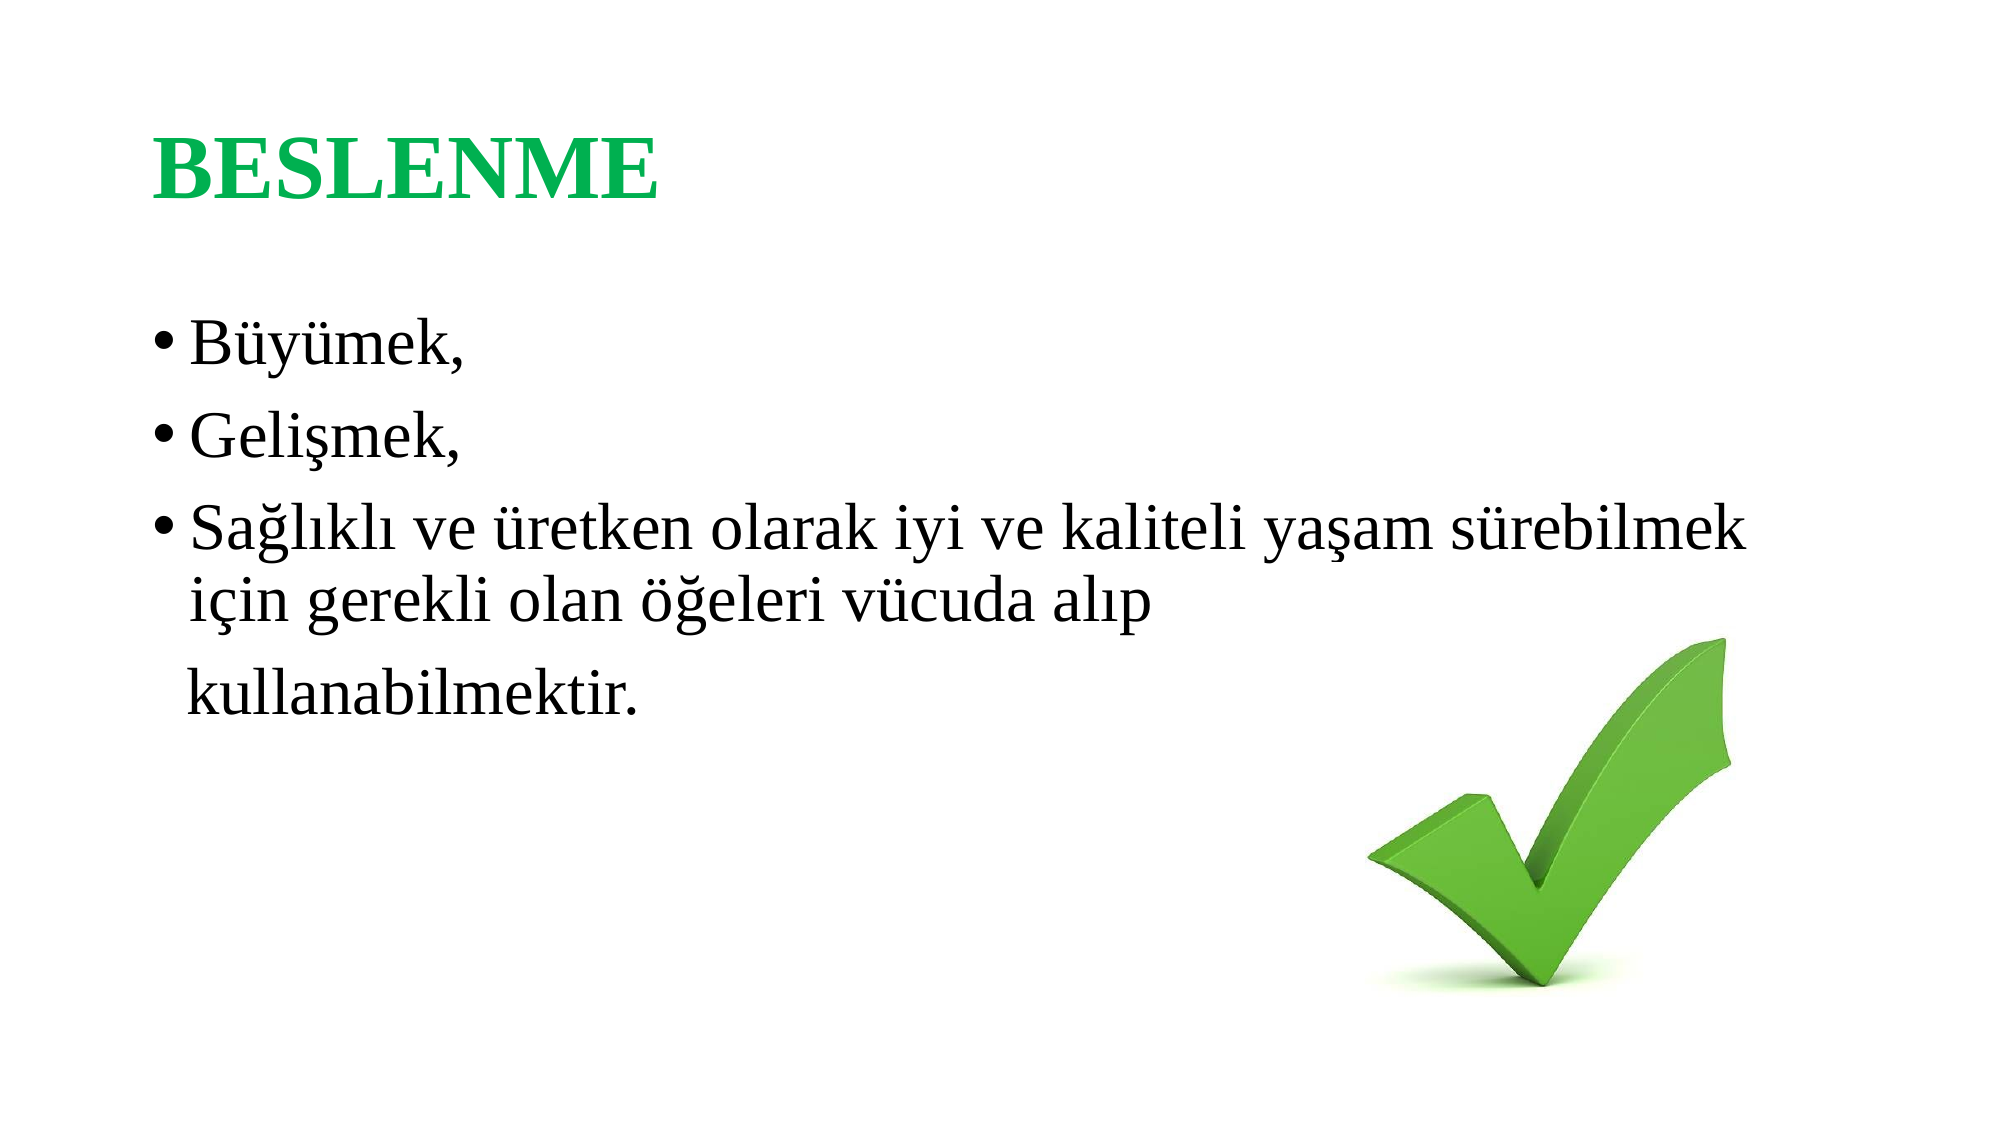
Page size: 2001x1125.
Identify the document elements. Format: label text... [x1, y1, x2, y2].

list Büyümek, Gelişmek, Sağlıklı ve üretken olarak iyi ve kaliteli yaşam sürebilmek için gerekli olan öğeleri vücuda alıp kullanabilmektir. [137, 299, 1863, 1014]
picture [1298, 562, 1805, 1051]
title BESLENME [137, 59, 1863, 278]
